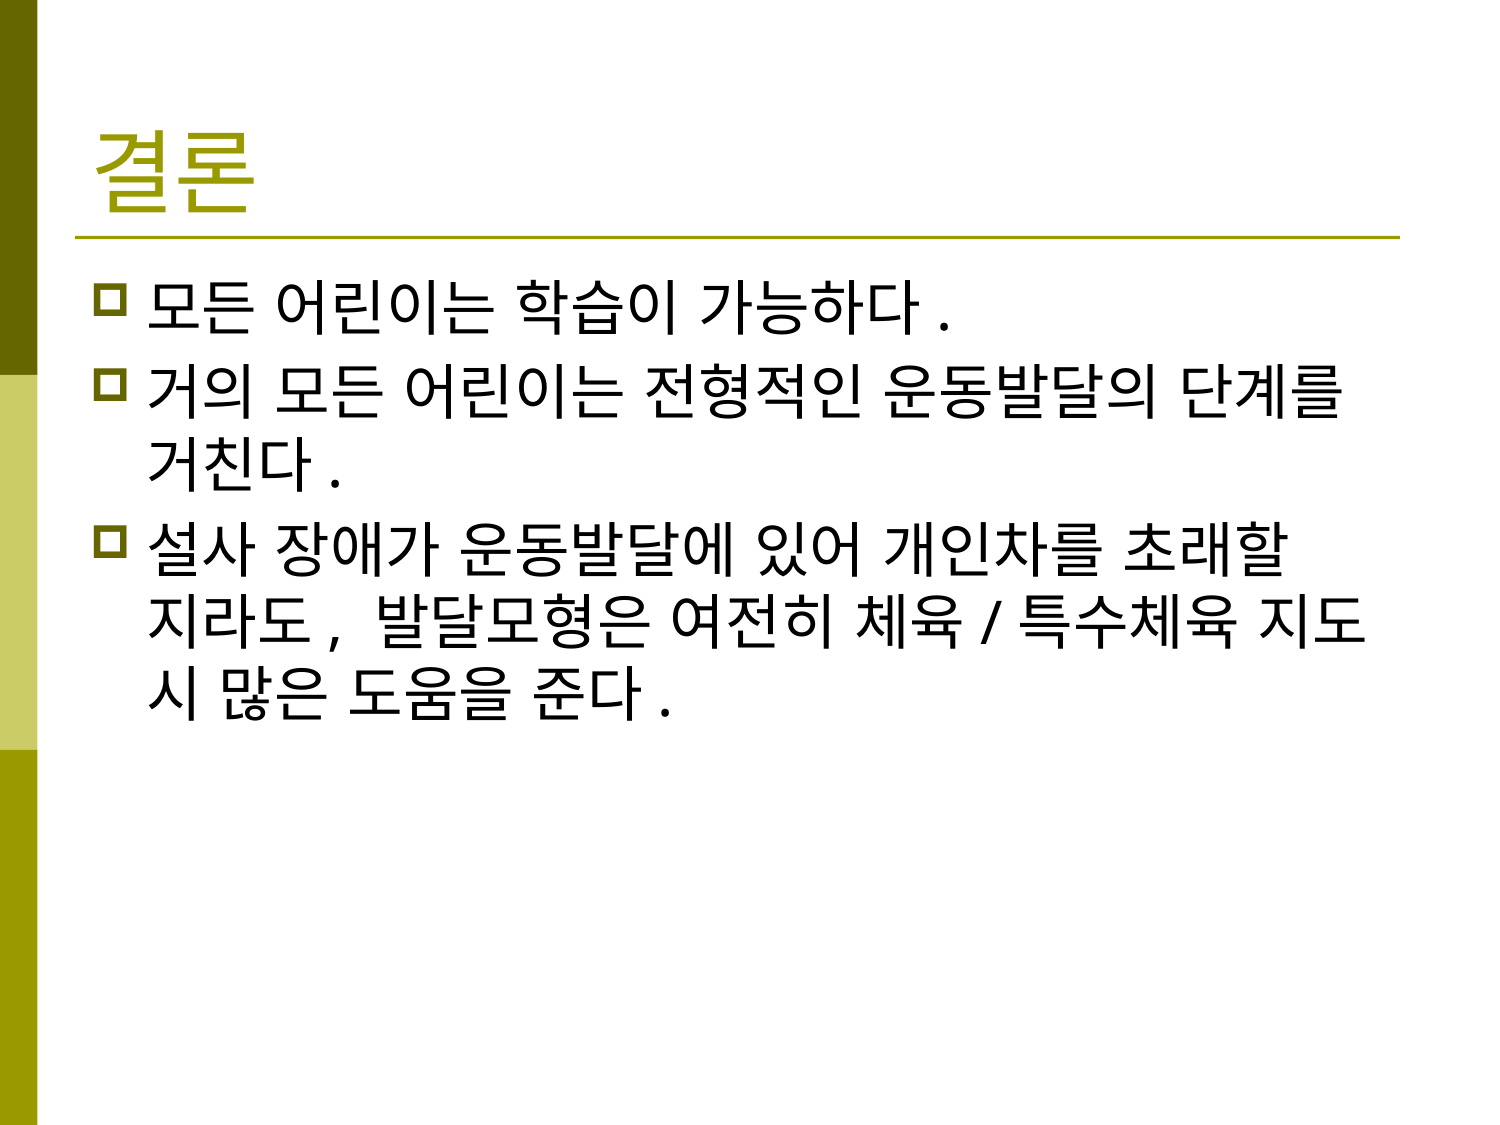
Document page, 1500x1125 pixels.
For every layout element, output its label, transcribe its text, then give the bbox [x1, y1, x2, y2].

list 모든 어린이는 학습이 가능하다. 거의 모든 어린이는 전형적인 운동발달의 단계를 거친다. 설사 장애가 운동발달에 있어 개인차를 초래할 지라도, 발달모형은 여전히 체육/특수체육 지도 시 많은 도움을 준다. [75, 262, 1425, 894]
title 결론 [75, 45, 1425, 233]
